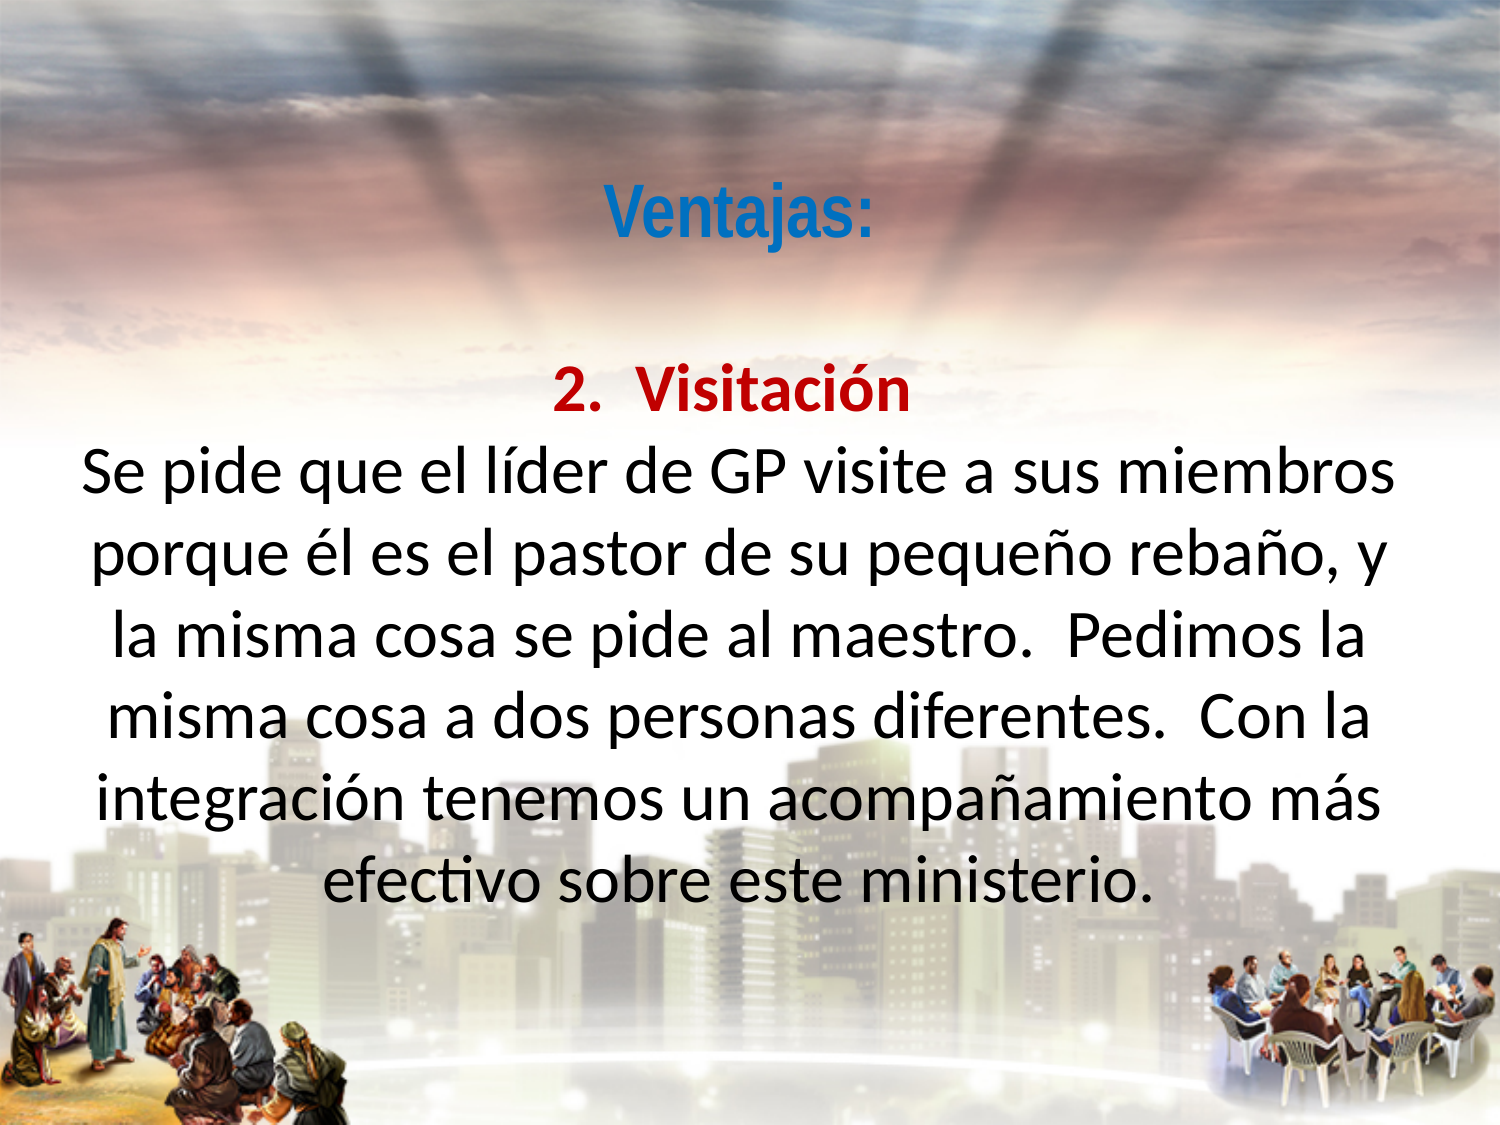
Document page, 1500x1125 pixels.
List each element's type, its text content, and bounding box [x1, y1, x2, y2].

picture [0, 0, 1500, 1125]
text_box Ventajas: 2. Visitación Se pide que el líder de GP visite a sus miembros porque él es el pastor de su pequeño rebaño, y la misma cosa se pide al maestro. Pedimos la misma cosa a dos personas diferentes. Con la integración tenemos un acompañamiento más efectivo sobre este ministerio. [64, 113, 1415, 965]
